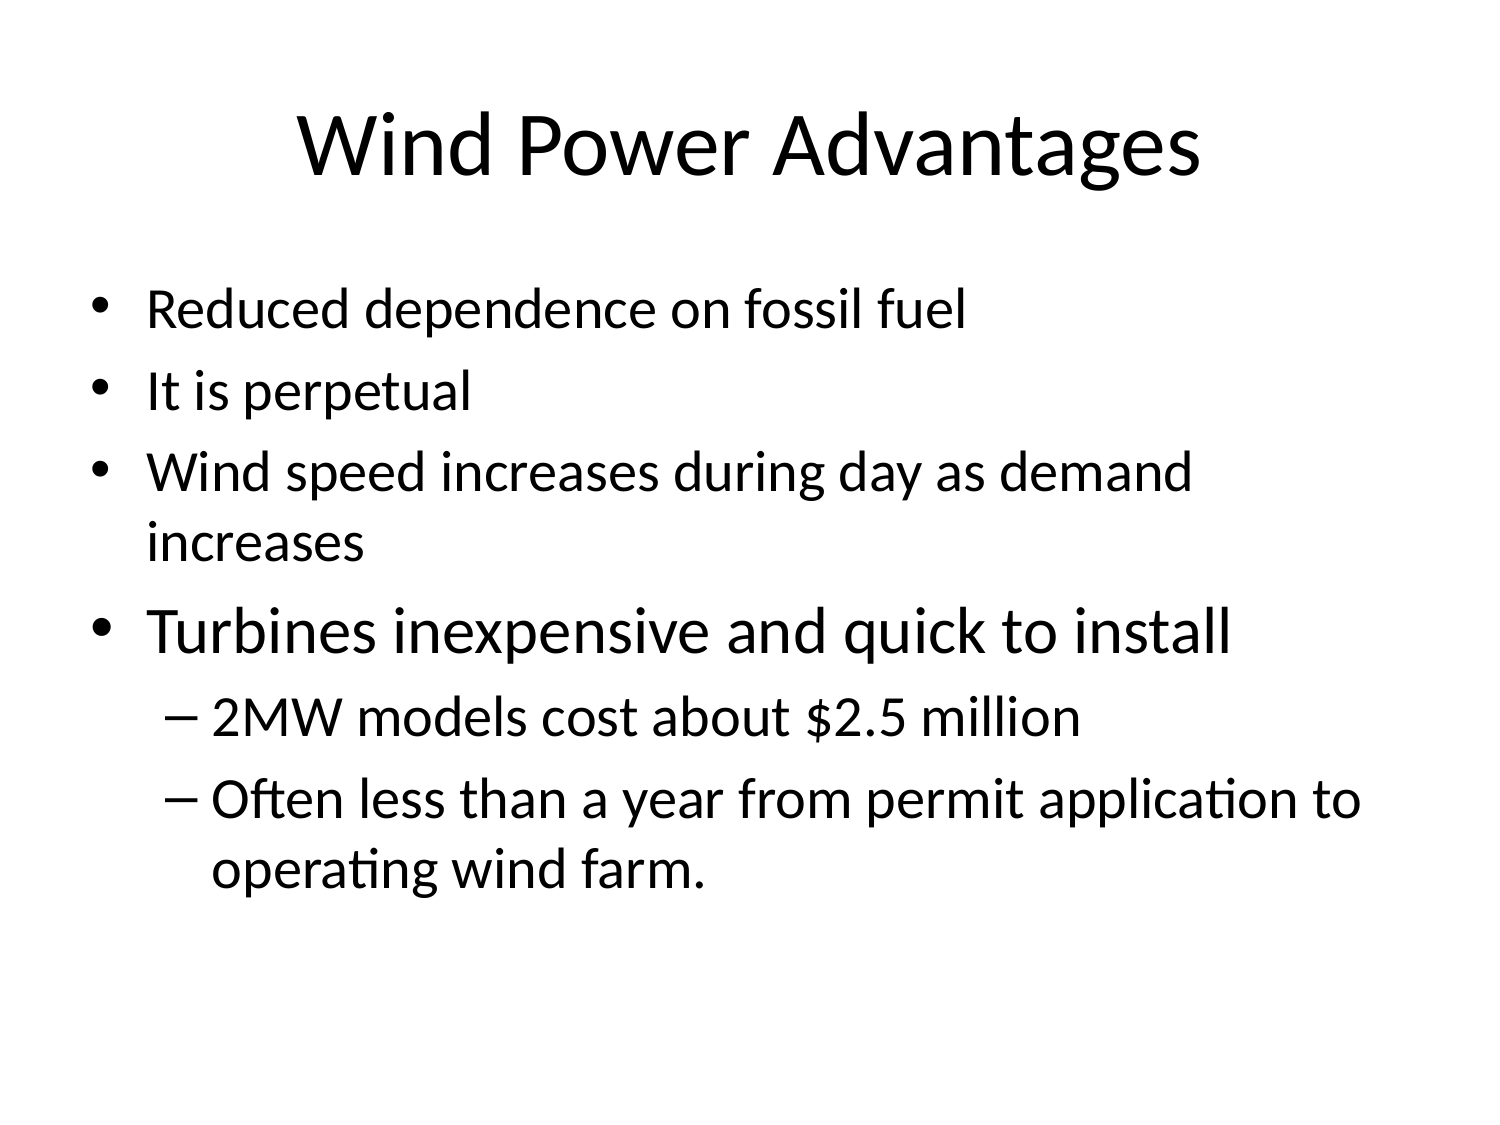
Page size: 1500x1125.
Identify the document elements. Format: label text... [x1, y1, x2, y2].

title Wind Power Advantages [75, 45, 1425, 233]
list Reduced dependence on fossil fuel It is perpetual Wind speed increases during day as demand increases Turbines inexpensive and quick to install 2MW models cost about $2.5 million Often less than a year from permit application to operating wind farm. [75, 262, 1425, 1005]
